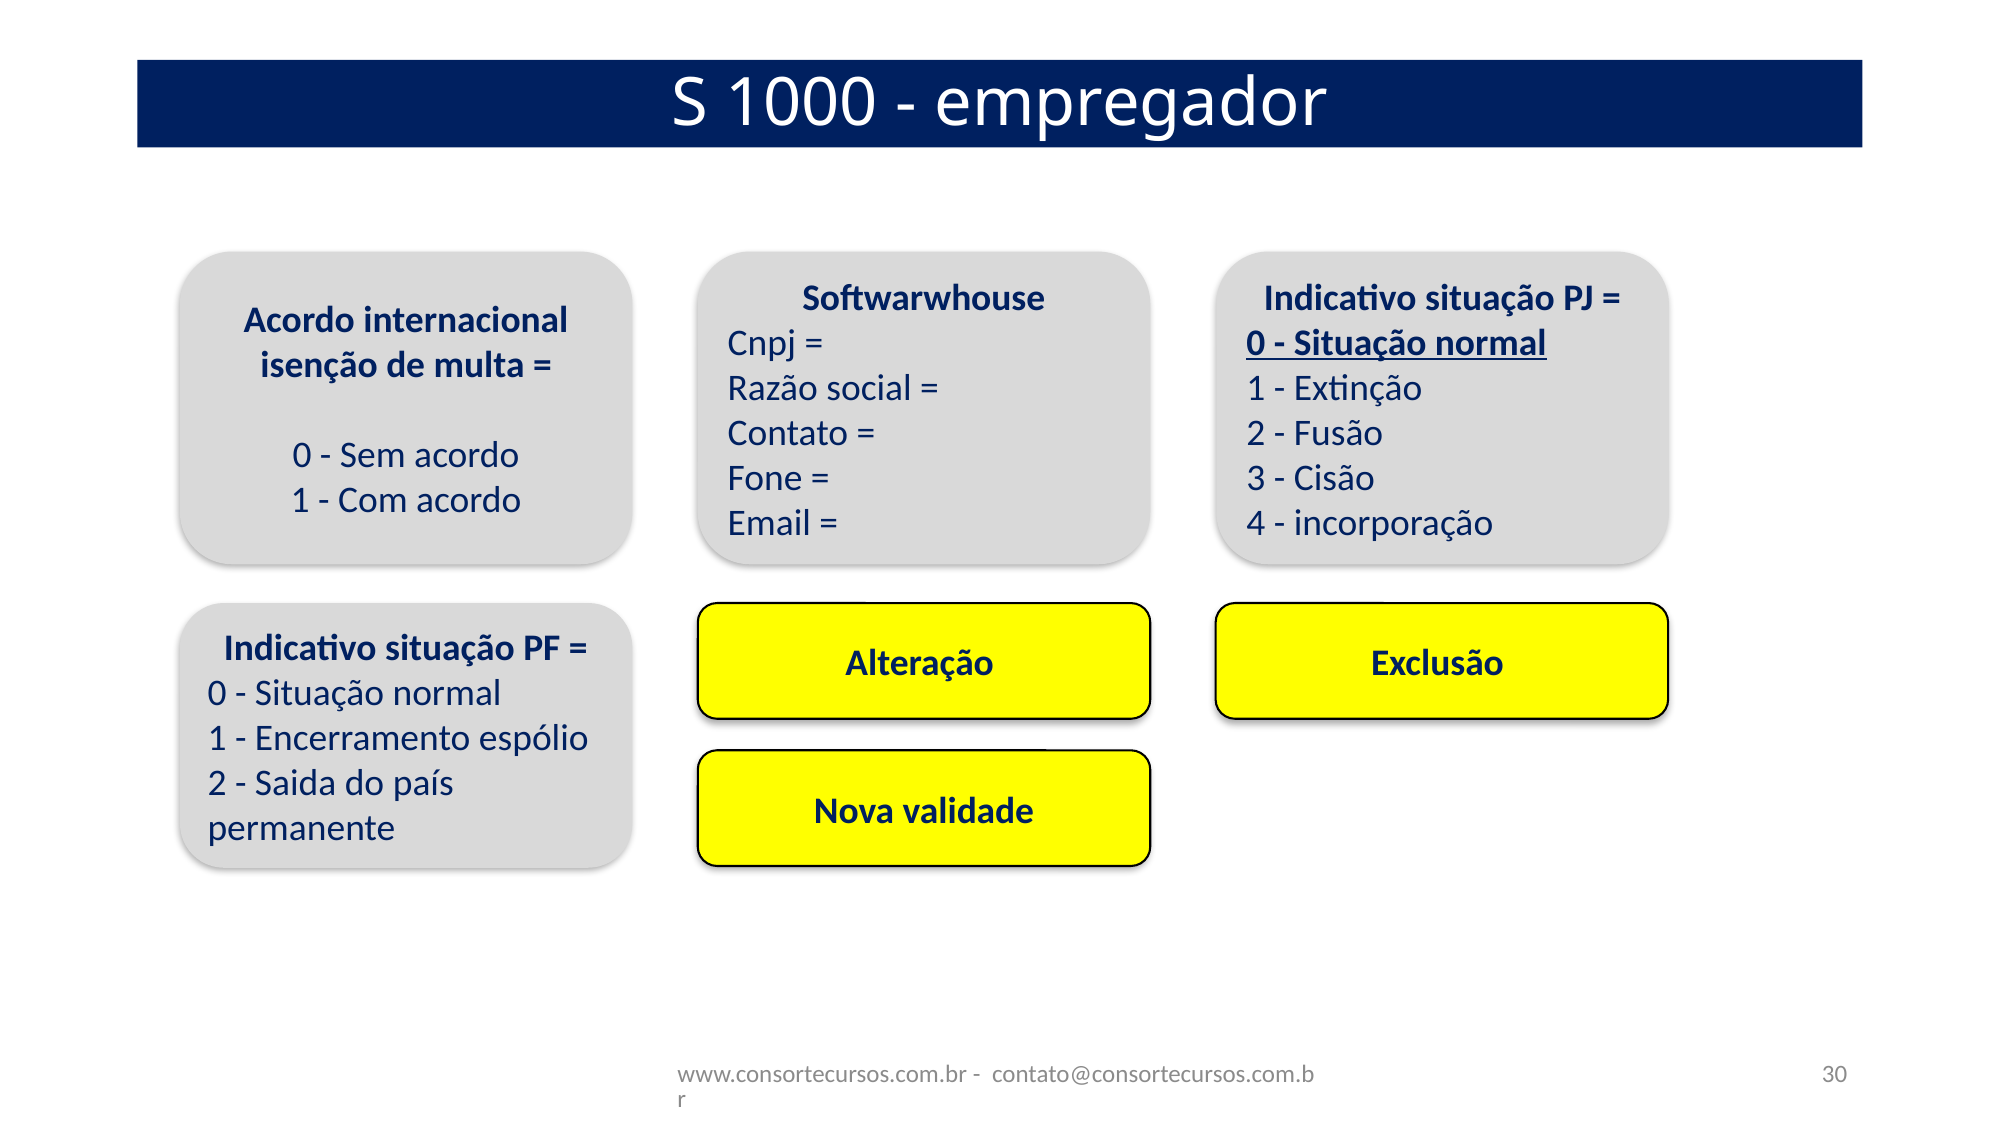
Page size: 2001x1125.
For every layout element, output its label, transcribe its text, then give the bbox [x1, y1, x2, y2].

text_box Nova validade [696, 749, 1152, 868]
text_box Indicativo situação PF = 0 - Situação normal 1 - Encerramento espólio 2 - Saida do país permanente [178, 601, 634, 869]
text_box Exclusão [1214, 601, 1670, 720]
title S 1000 - empregador [137, 59, 1863, 148]
text_box Acordo internacional isenção de multa = 0 - Sem acordo 1 - Com acordo [178, 250, 634, 566]
text_box Indicativo situação PJ = 0 - Situação normal 1 - Extinção 2 - Fusão 3 - Cisão 4 - incorporação [1215, 250, 1670, 566]
text_box Softwarwhouse Cnpj = Razão social = Contato = Fone = Email = [696, 250, 1152, 566]
text_box Alteração [696, 601, 1152, 720]
slide_number 30 [1412, 1042, 1863, 1103]
footer www.consortecursos.com.br - contato@consortecursos.com.br [662, 1042, 1338, 1103]
